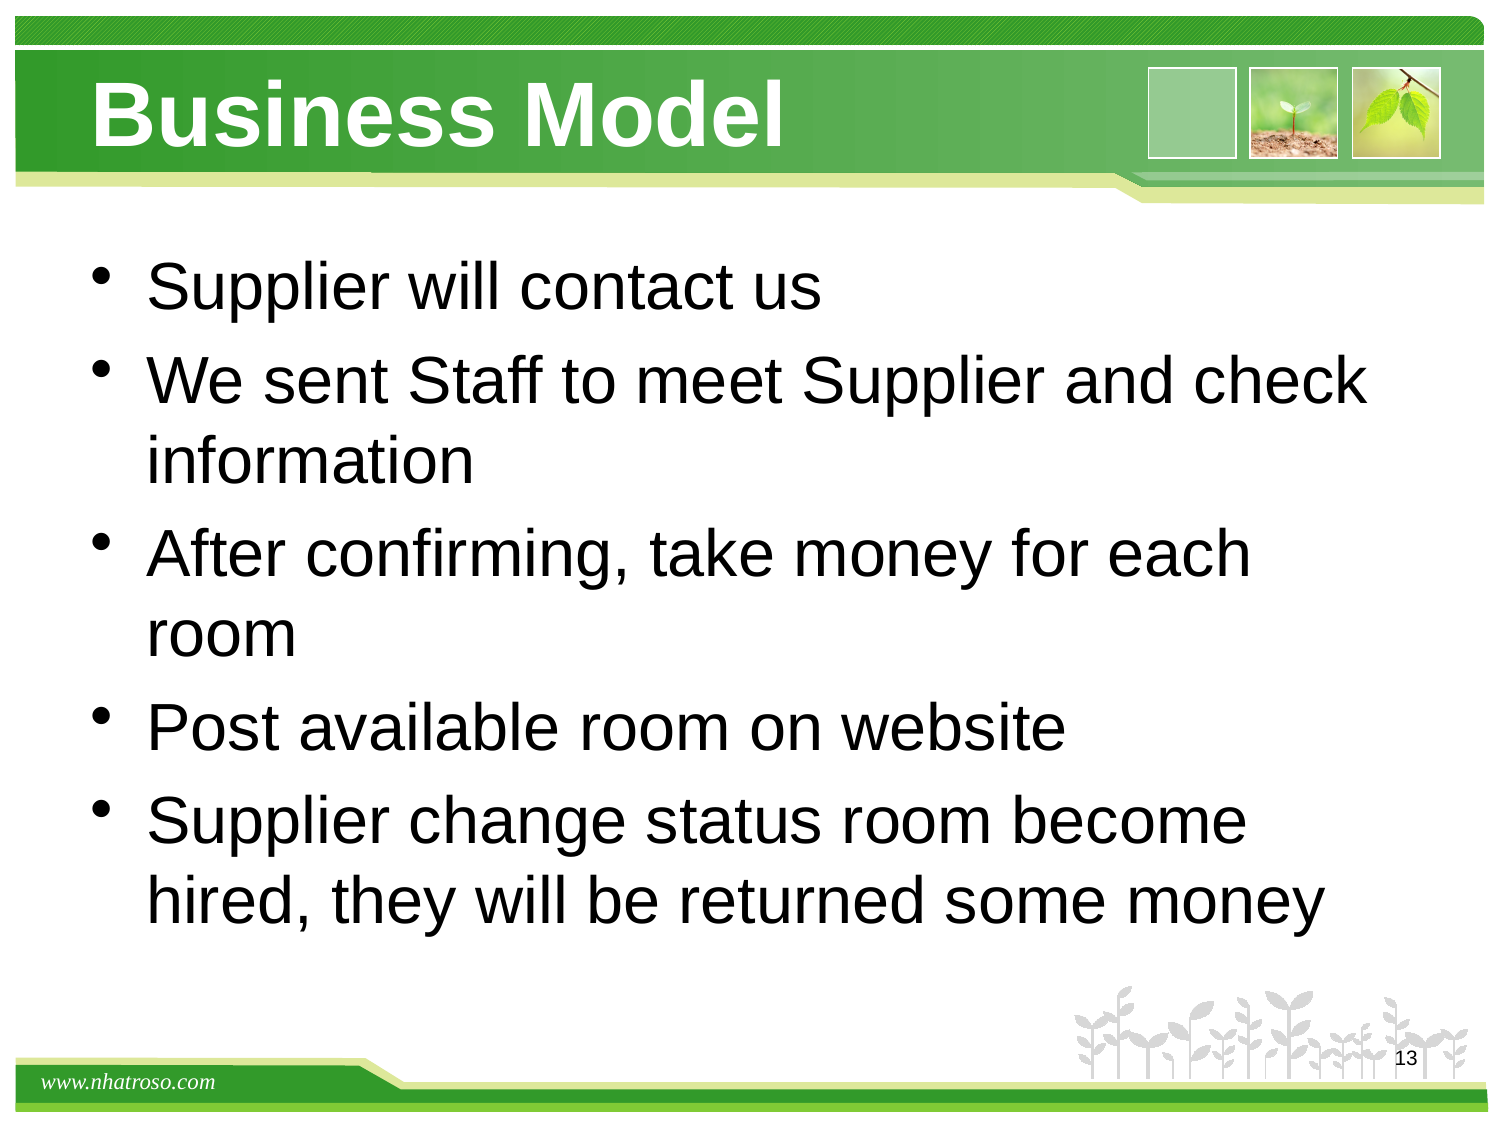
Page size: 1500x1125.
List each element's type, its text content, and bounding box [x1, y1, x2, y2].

picture [1353, 69, 1439, 157]
list Supplier will contact us We sent Staff to meet Supplier and check information After confirming, take money for each room Post available room on website Supplier change status room become hired, they will be returned some money [75, 235, 1425, 1013]
slide_number 13 [1167, 1037, 1433, 1085]
title Business Model [75, 39, 1138, 182]
picture [1251, 69, 1337, 157]
